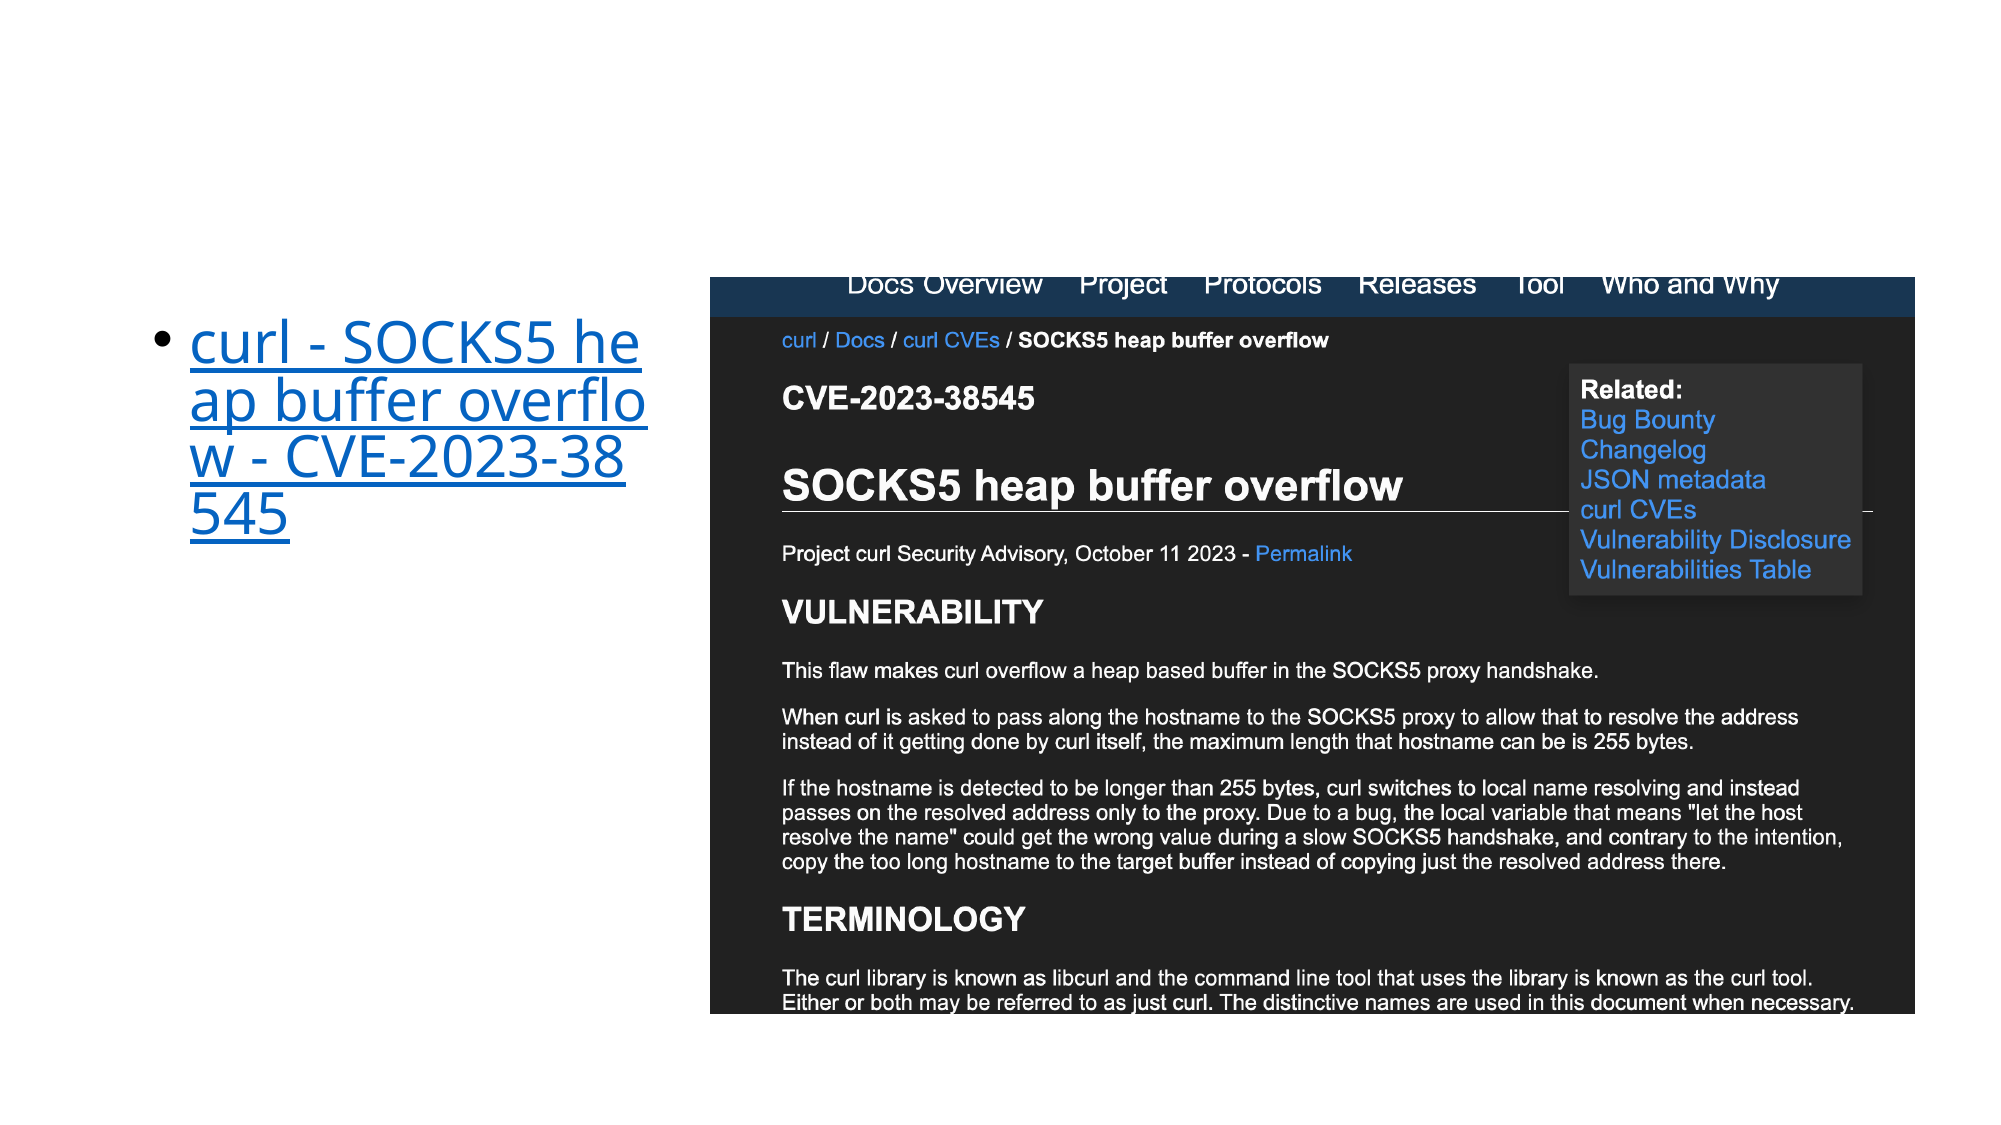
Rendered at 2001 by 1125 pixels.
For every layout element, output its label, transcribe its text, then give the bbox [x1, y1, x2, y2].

picture [710, 277, 1915, 1014]
list curl - SOCKS5 heap buffer overflow - CVE-2023-38545 [137, 299, 663, 1014]
